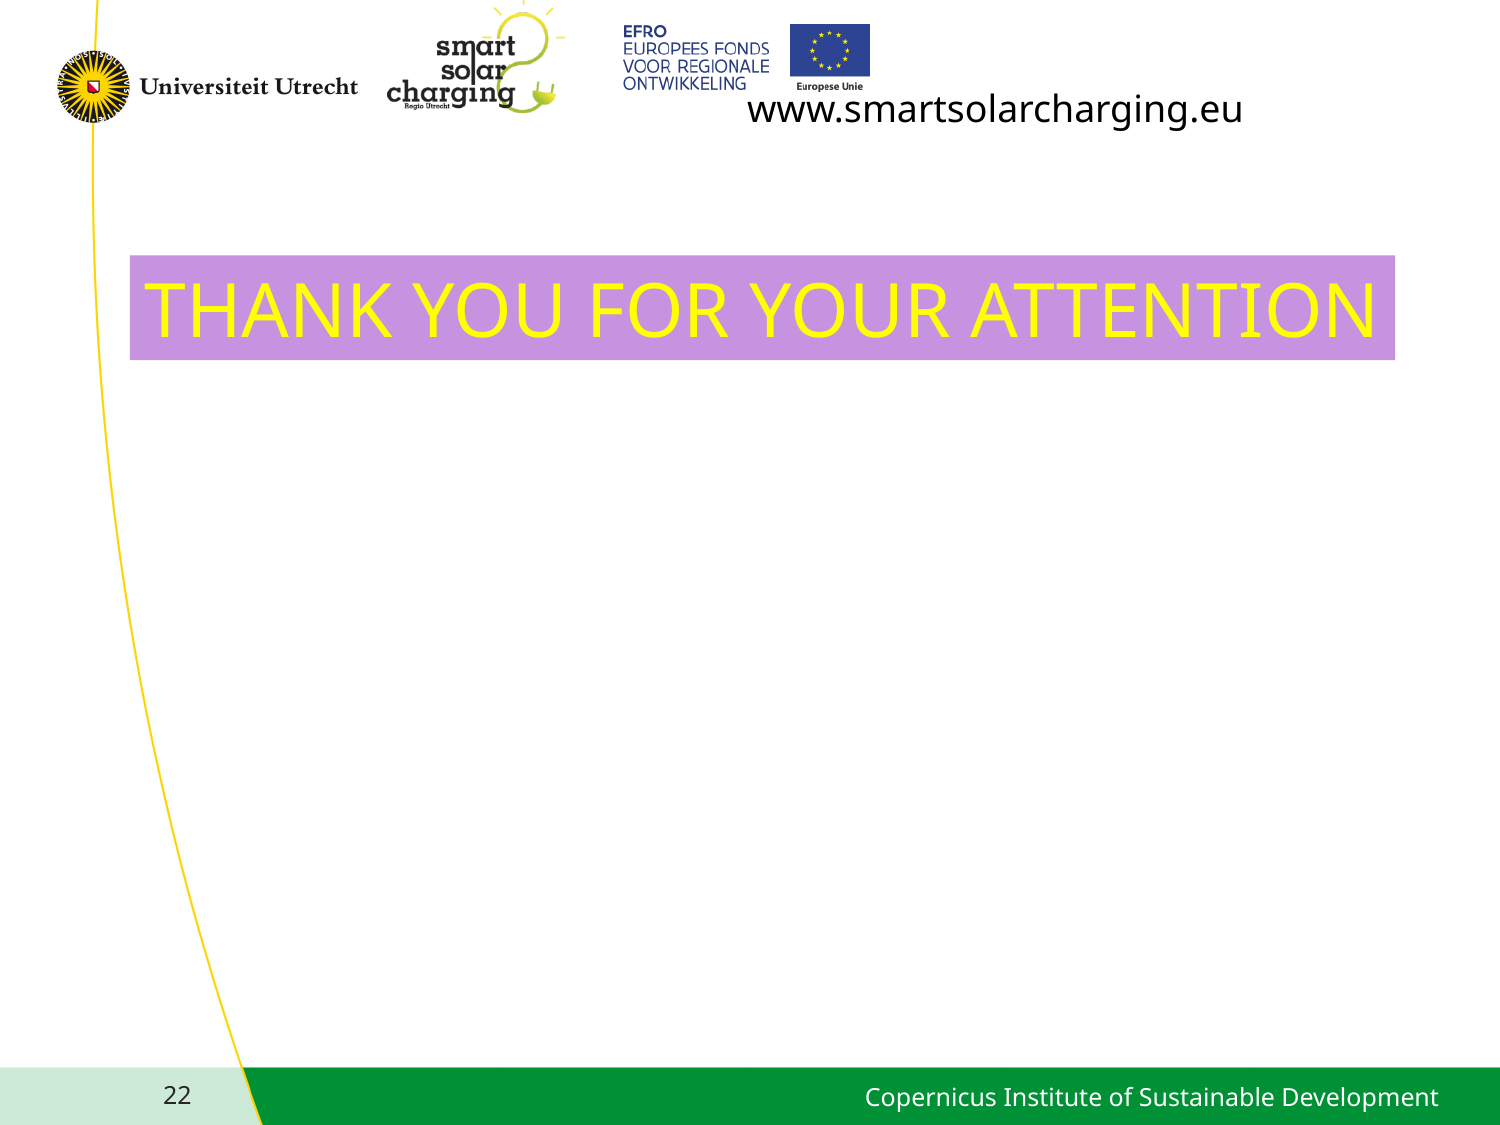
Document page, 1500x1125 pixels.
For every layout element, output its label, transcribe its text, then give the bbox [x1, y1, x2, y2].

picture [0, 0, 1500, 1125]
slide_number 22 [0, 1068, 207, 1125]
text_box www.smartsolarcharging.eu [732, 78, 1260, 138]
text_box THANK YOU FOR YOUR ATTENTION [129, 255, 1396, 361]
